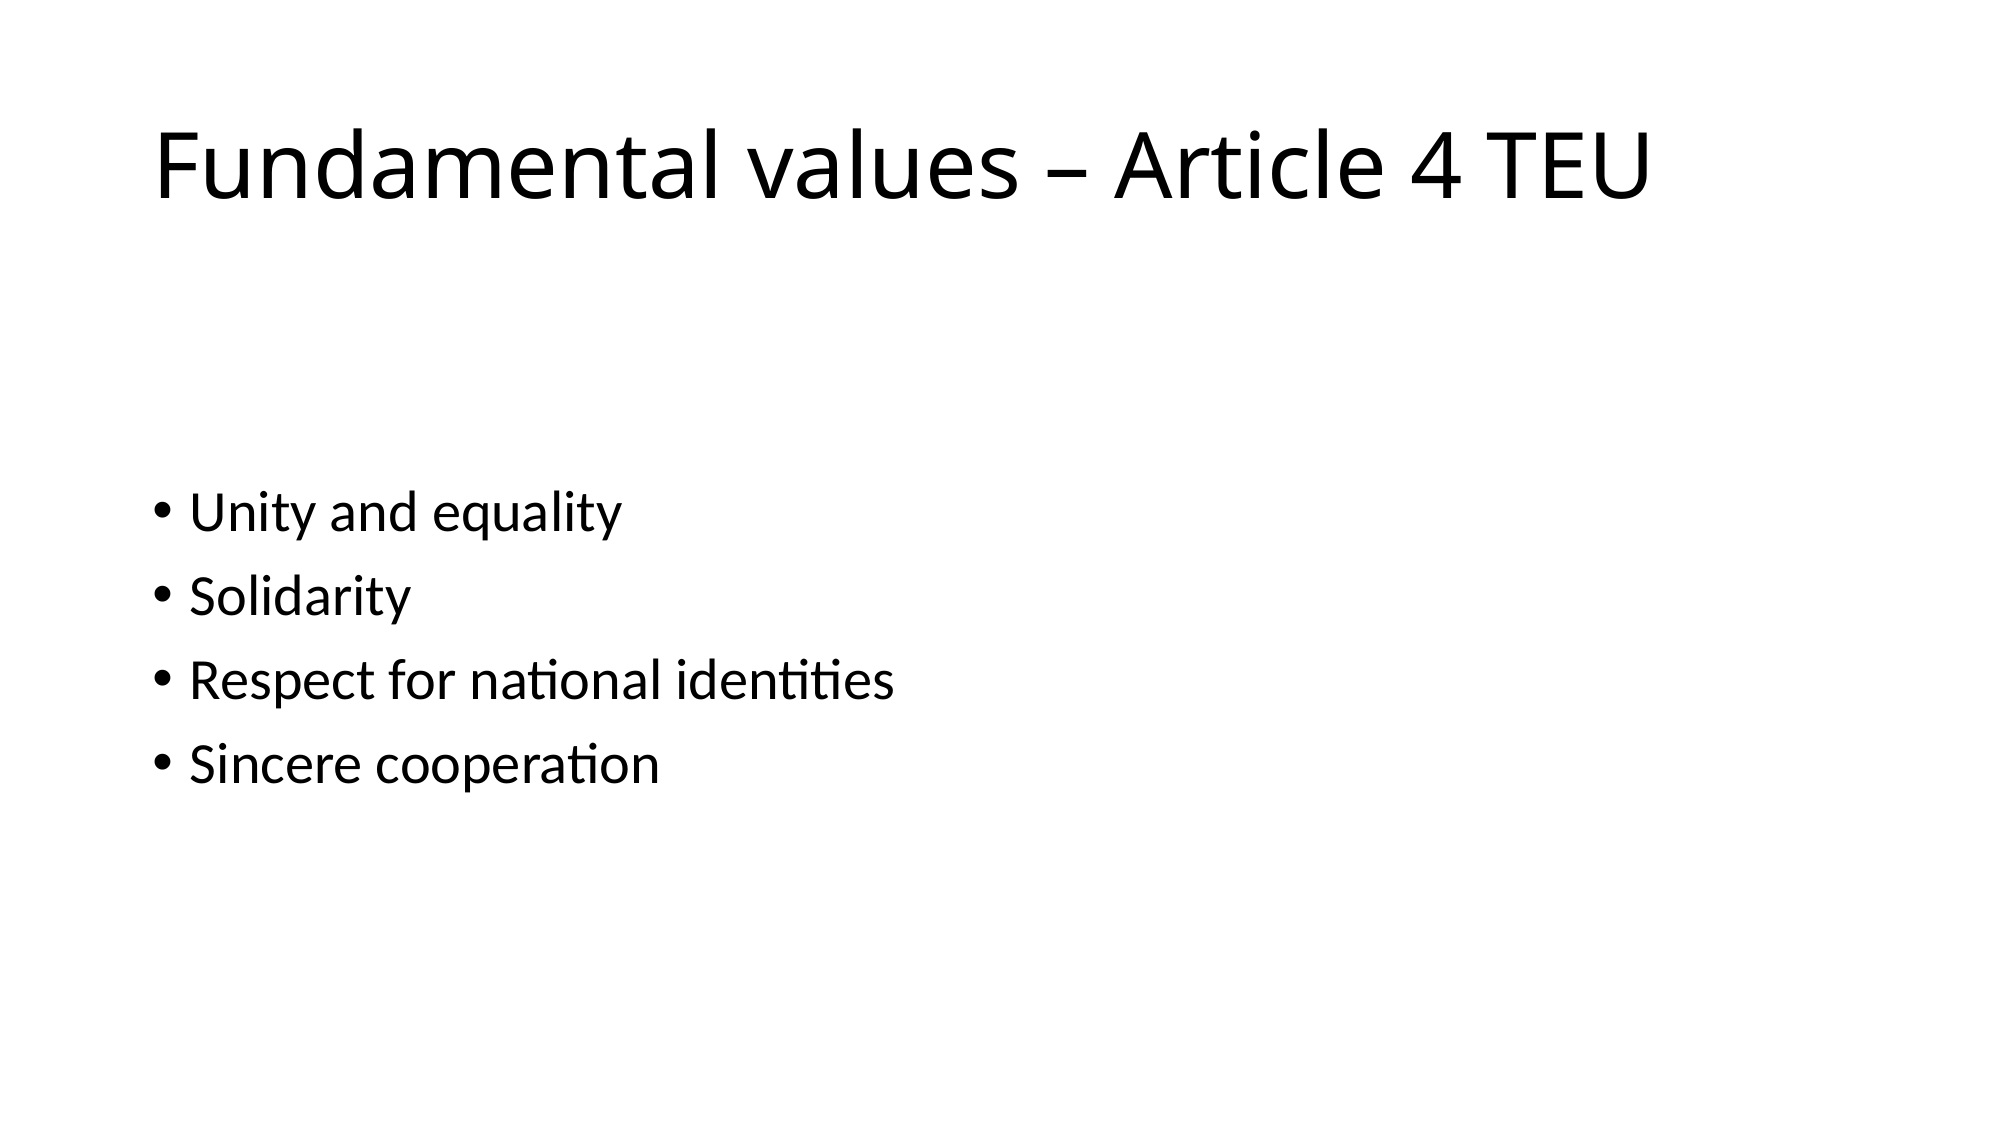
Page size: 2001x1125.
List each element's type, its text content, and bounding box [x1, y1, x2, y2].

title Fundamental values – Article 4 TEU [137, 59, 1863, 278]
list Unity and equality Solidarity Respect for national identities Sincere cooperation [137, 299, 1863, 1014]
